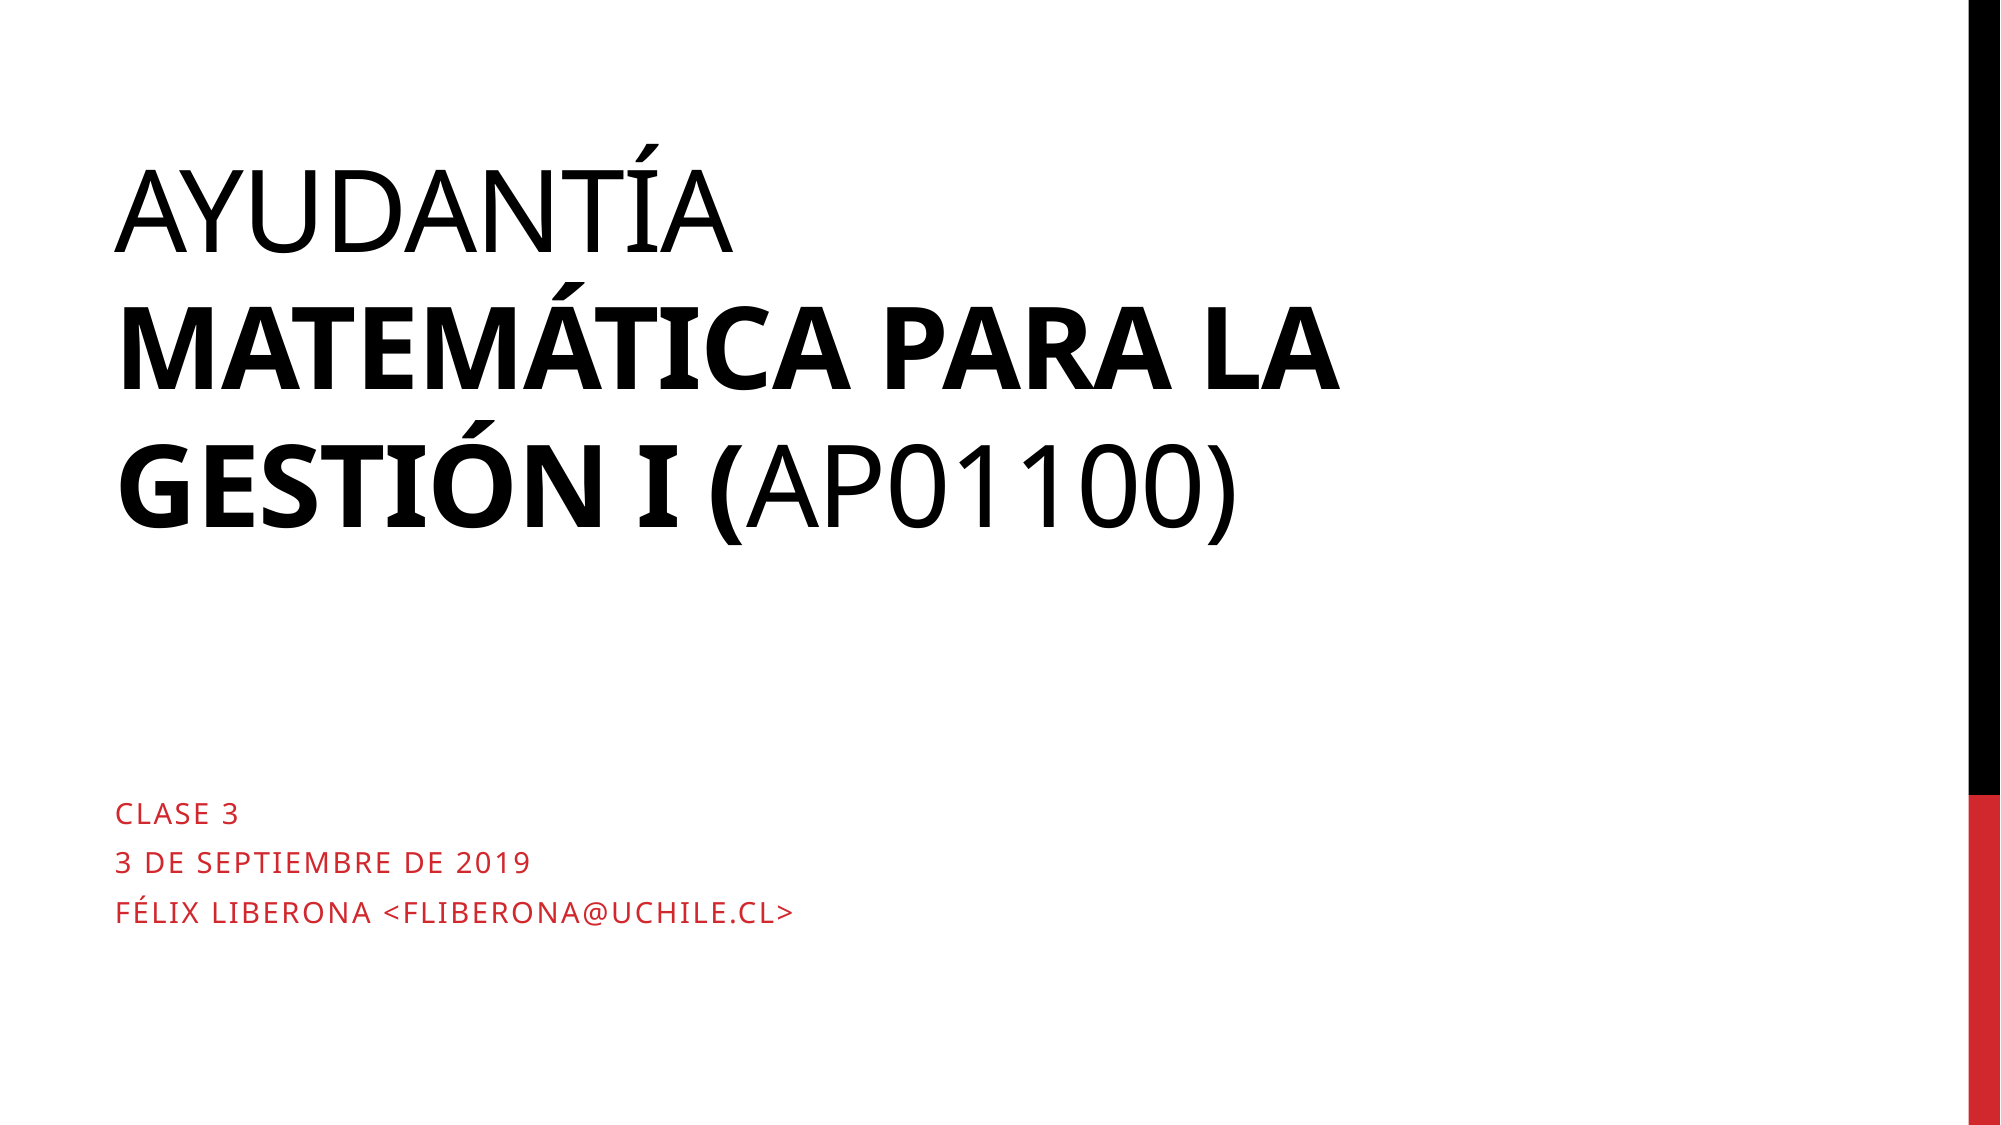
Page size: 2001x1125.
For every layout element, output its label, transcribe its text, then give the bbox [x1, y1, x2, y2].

subtitle Clase 3 3 de septiembre de 2019 Félix Liberona <fliberona@uchile.cl> [99, 787, 1600, 938]
title Ayudantía Matemática para la Gestión I (AP01100) [99, 37, 1800, 788]
